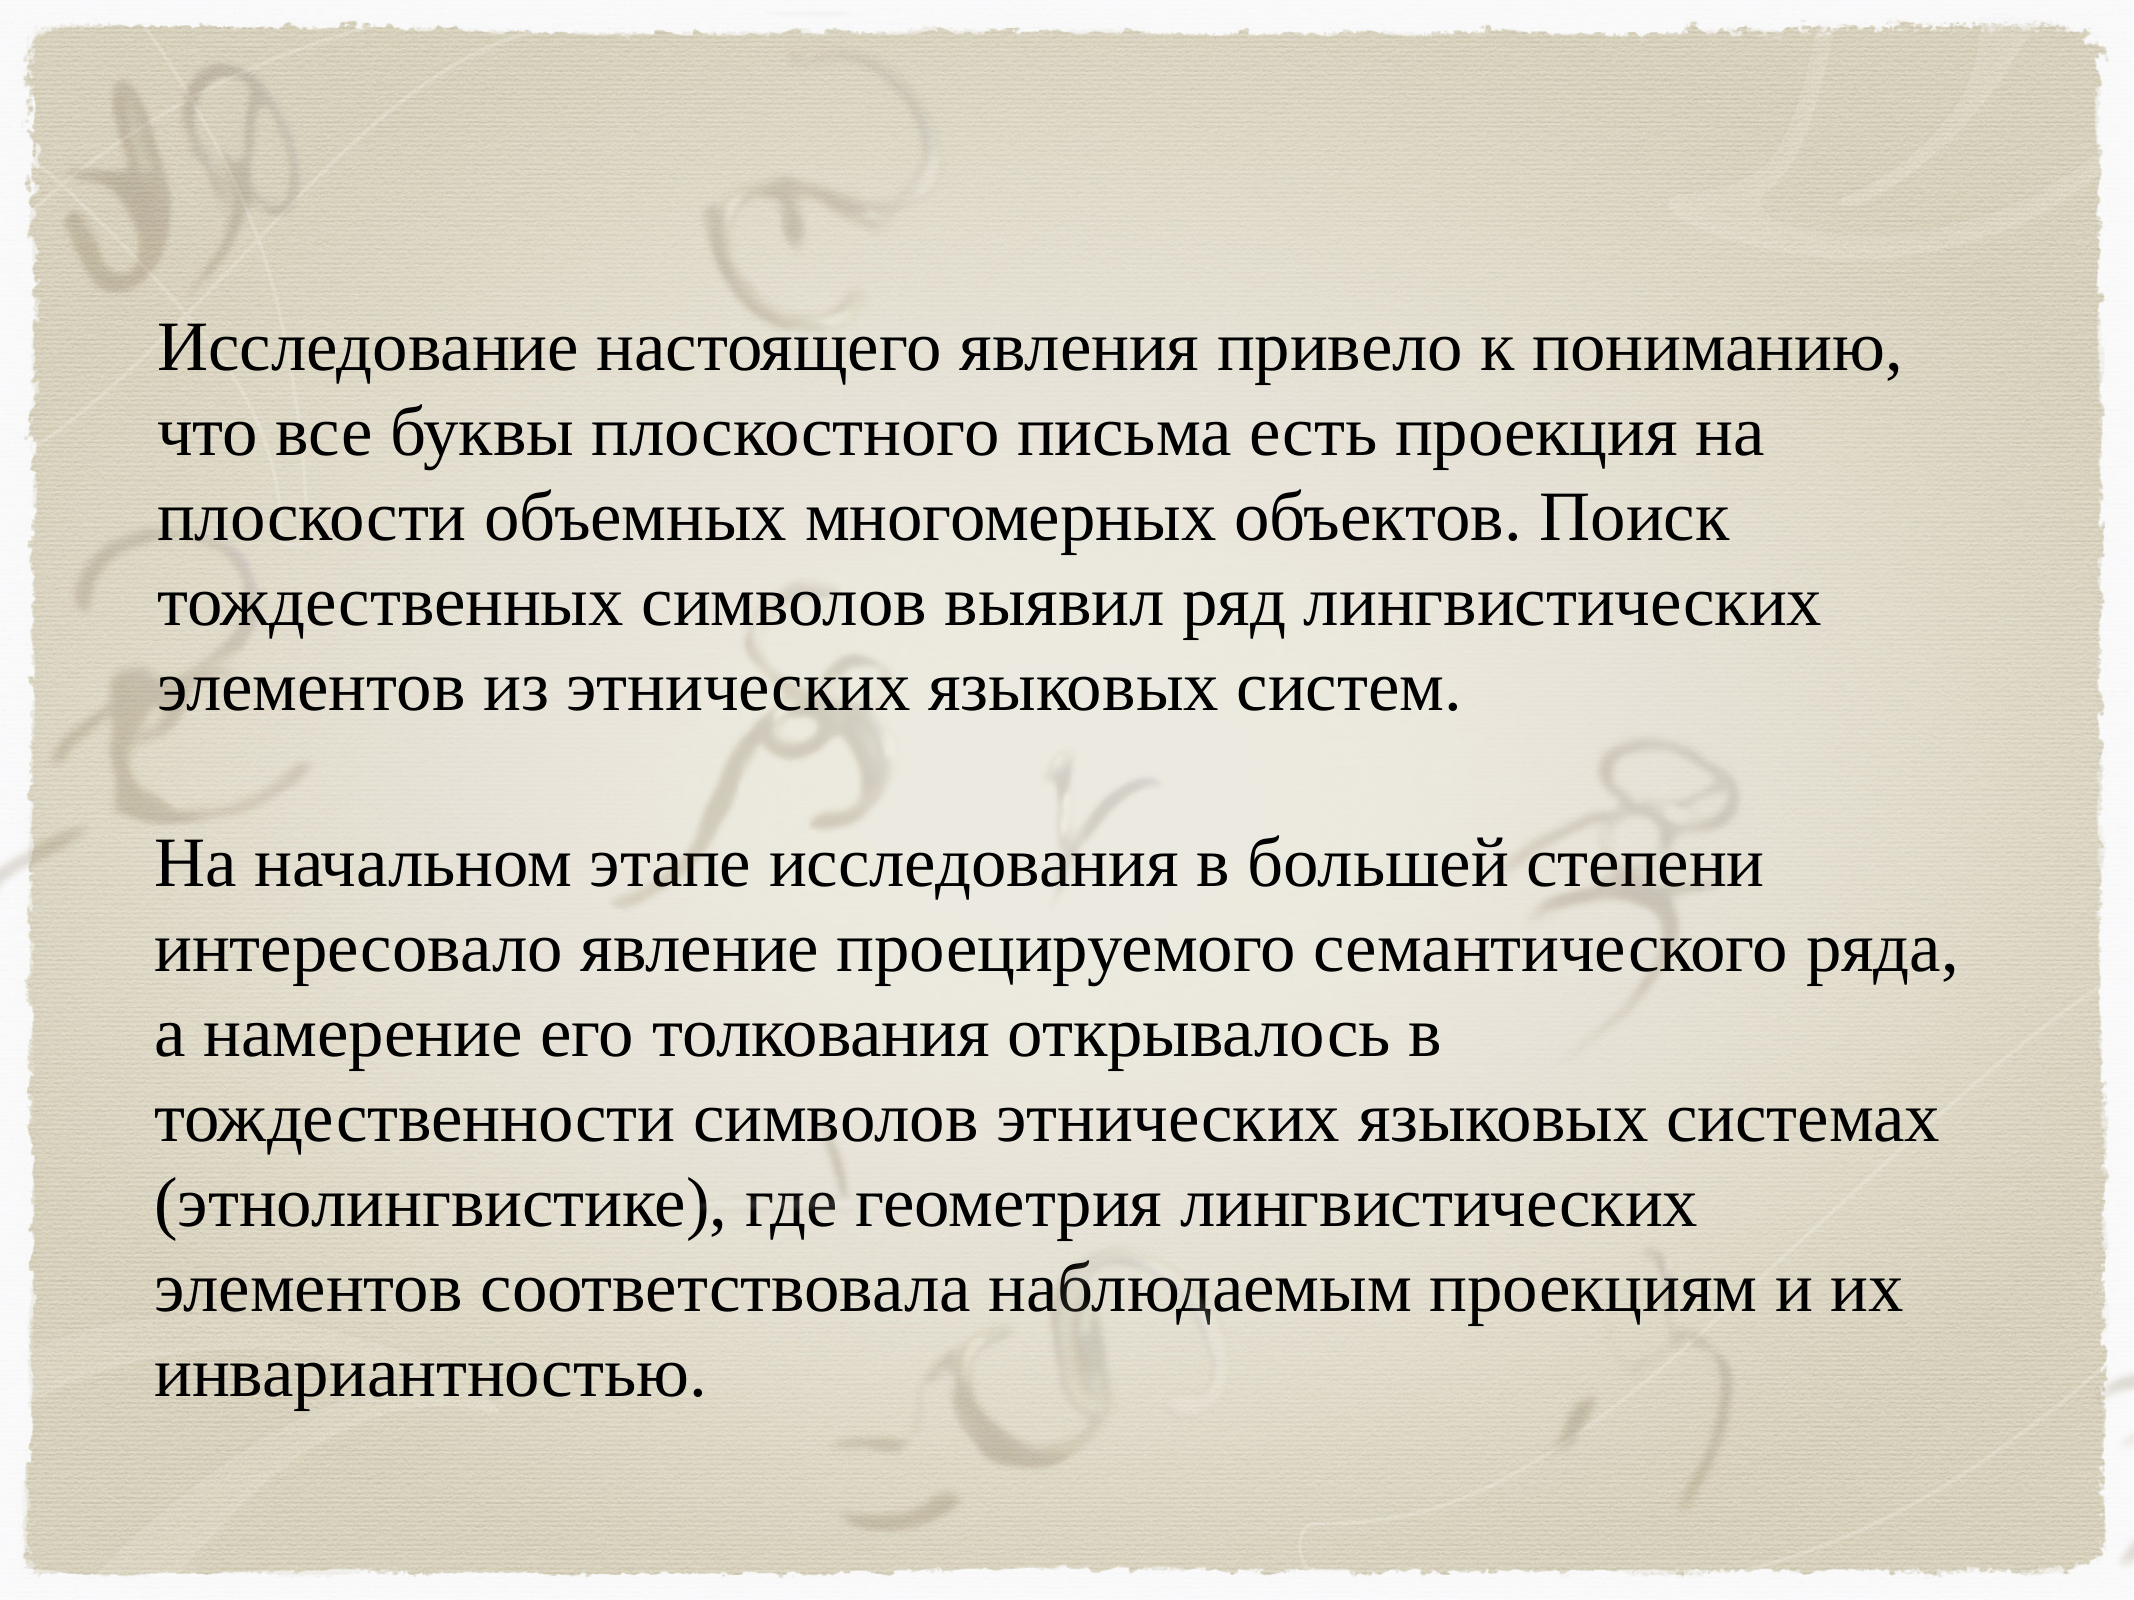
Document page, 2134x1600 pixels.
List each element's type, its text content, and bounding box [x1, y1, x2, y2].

text_box Исследование настоящего явления привело к пониманию, что все буквы плоскостного письма есть проекция на плоскости объемных многомерных объектов. Поиск тождественных символов выявил ряд лингвистических элементов из этнических языковых систем. [1005, 291, 1921, 702]
text_box На начальном этапе исследования в большей степени интересовало явление проецируемого семантического ряда, а намерение его толкования открывалось в тождественности символов этнических языковых системах (этнолингвистике), где геометрия лингвистических элементов соответствовала наблюдаемым проекциям и их инвариантностью. [146, 1013, 655, 1419]
picture [0, 0, 2134, 1600]
